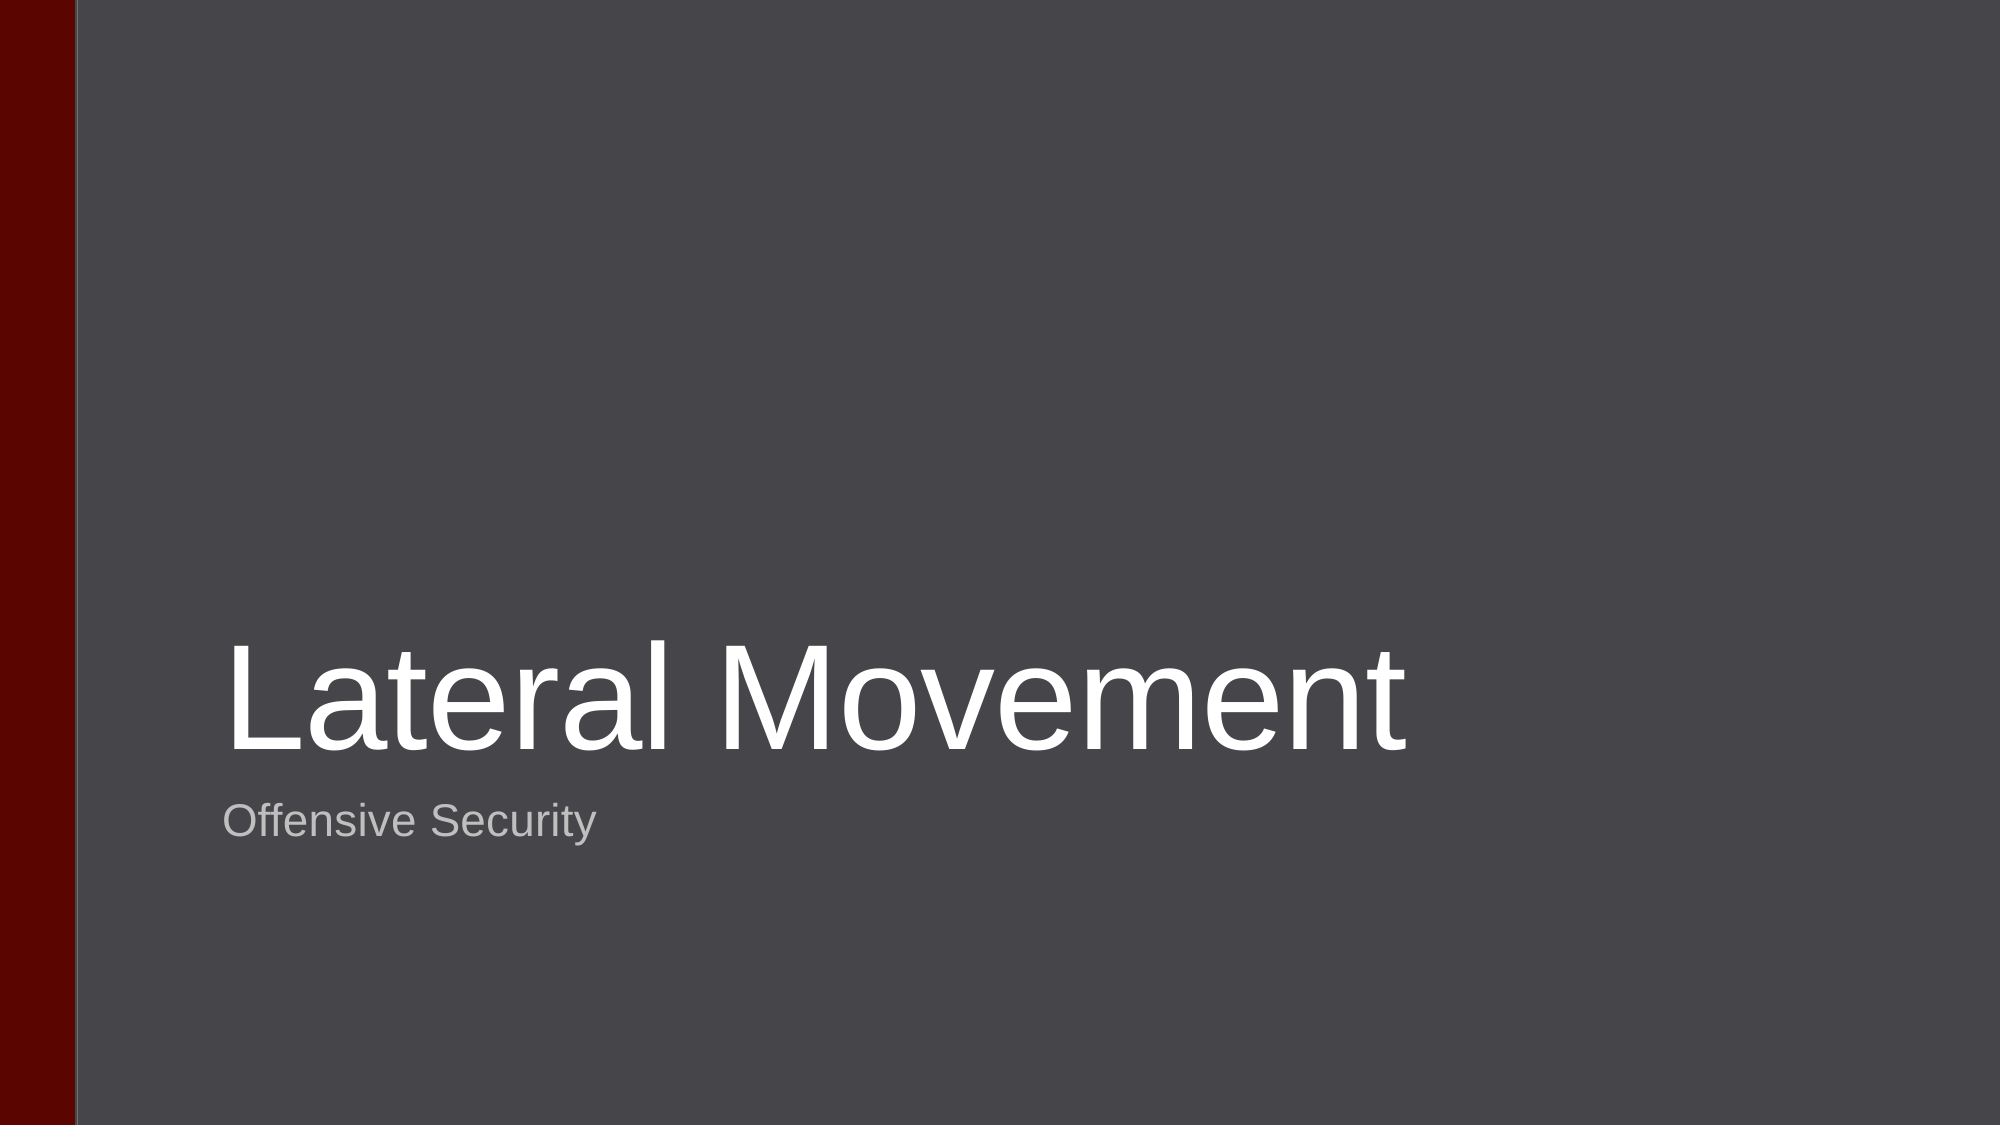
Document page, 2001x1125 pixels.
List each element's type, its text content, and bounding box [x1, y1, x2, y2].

title Lateral Movement [206, 124, 1752, 787]
subtitle Offensive Security [206, 787, 1752, 1065]
